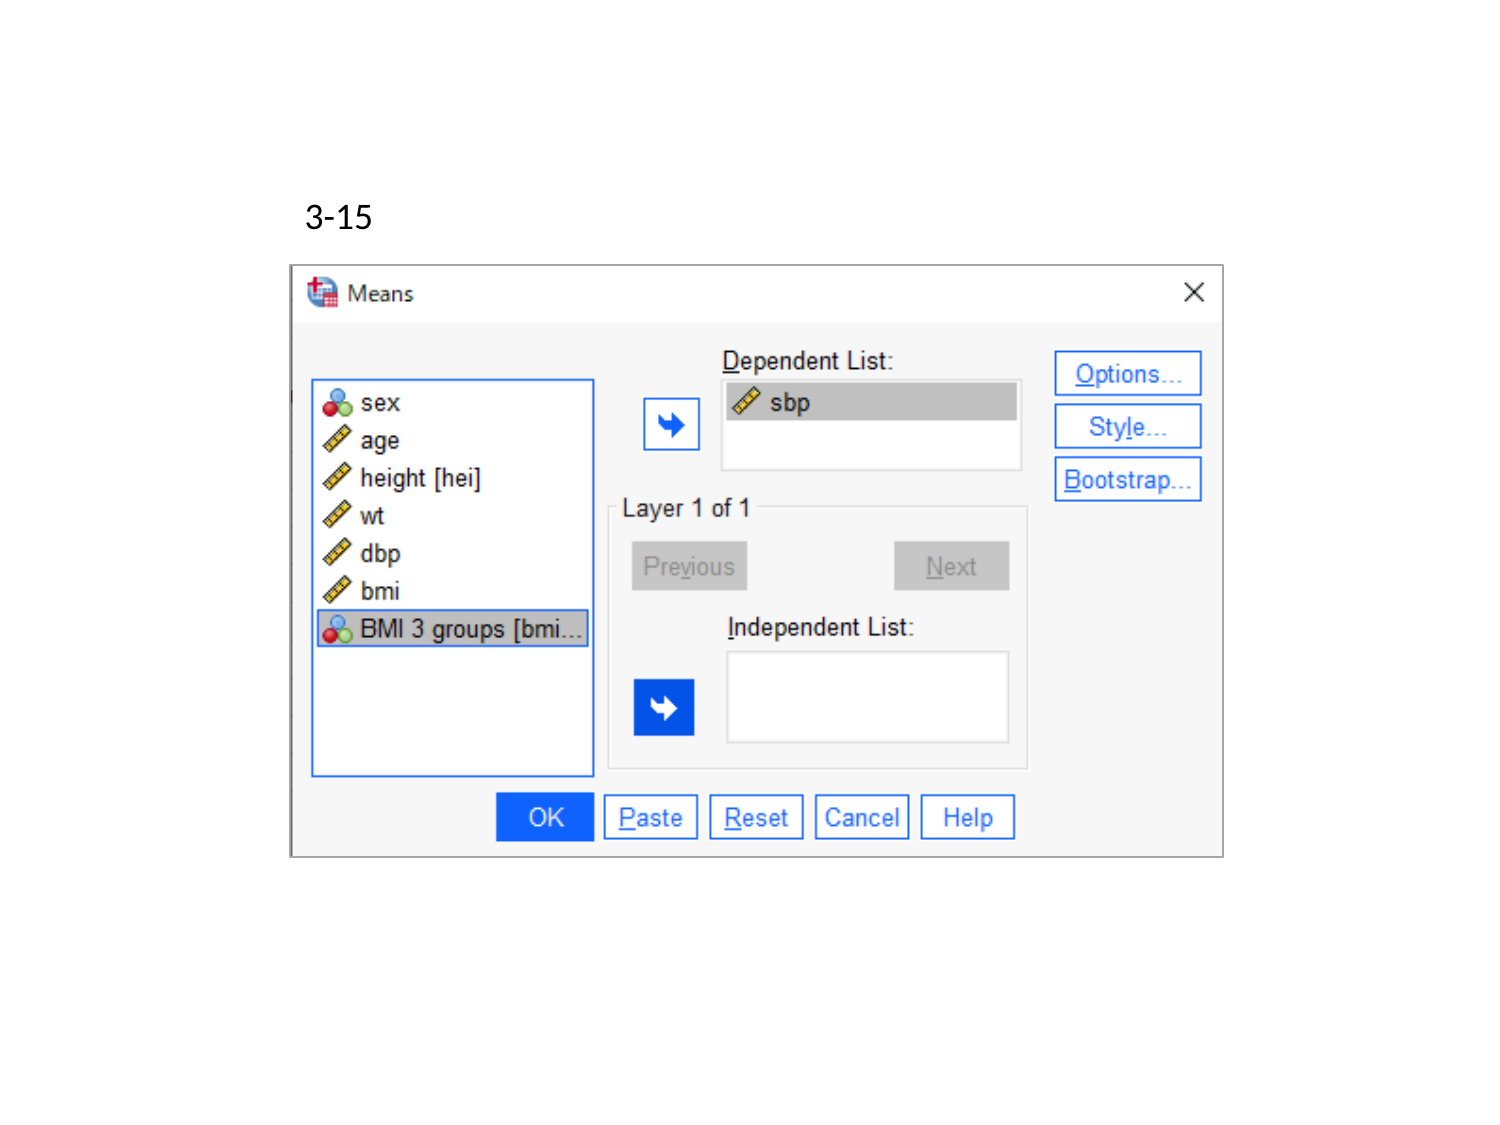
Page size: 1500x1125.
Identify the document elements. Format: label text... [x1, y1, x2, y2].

text_box 3-15 [289, 184, 389, 245]
picture [290, 266, 1223, 857]
